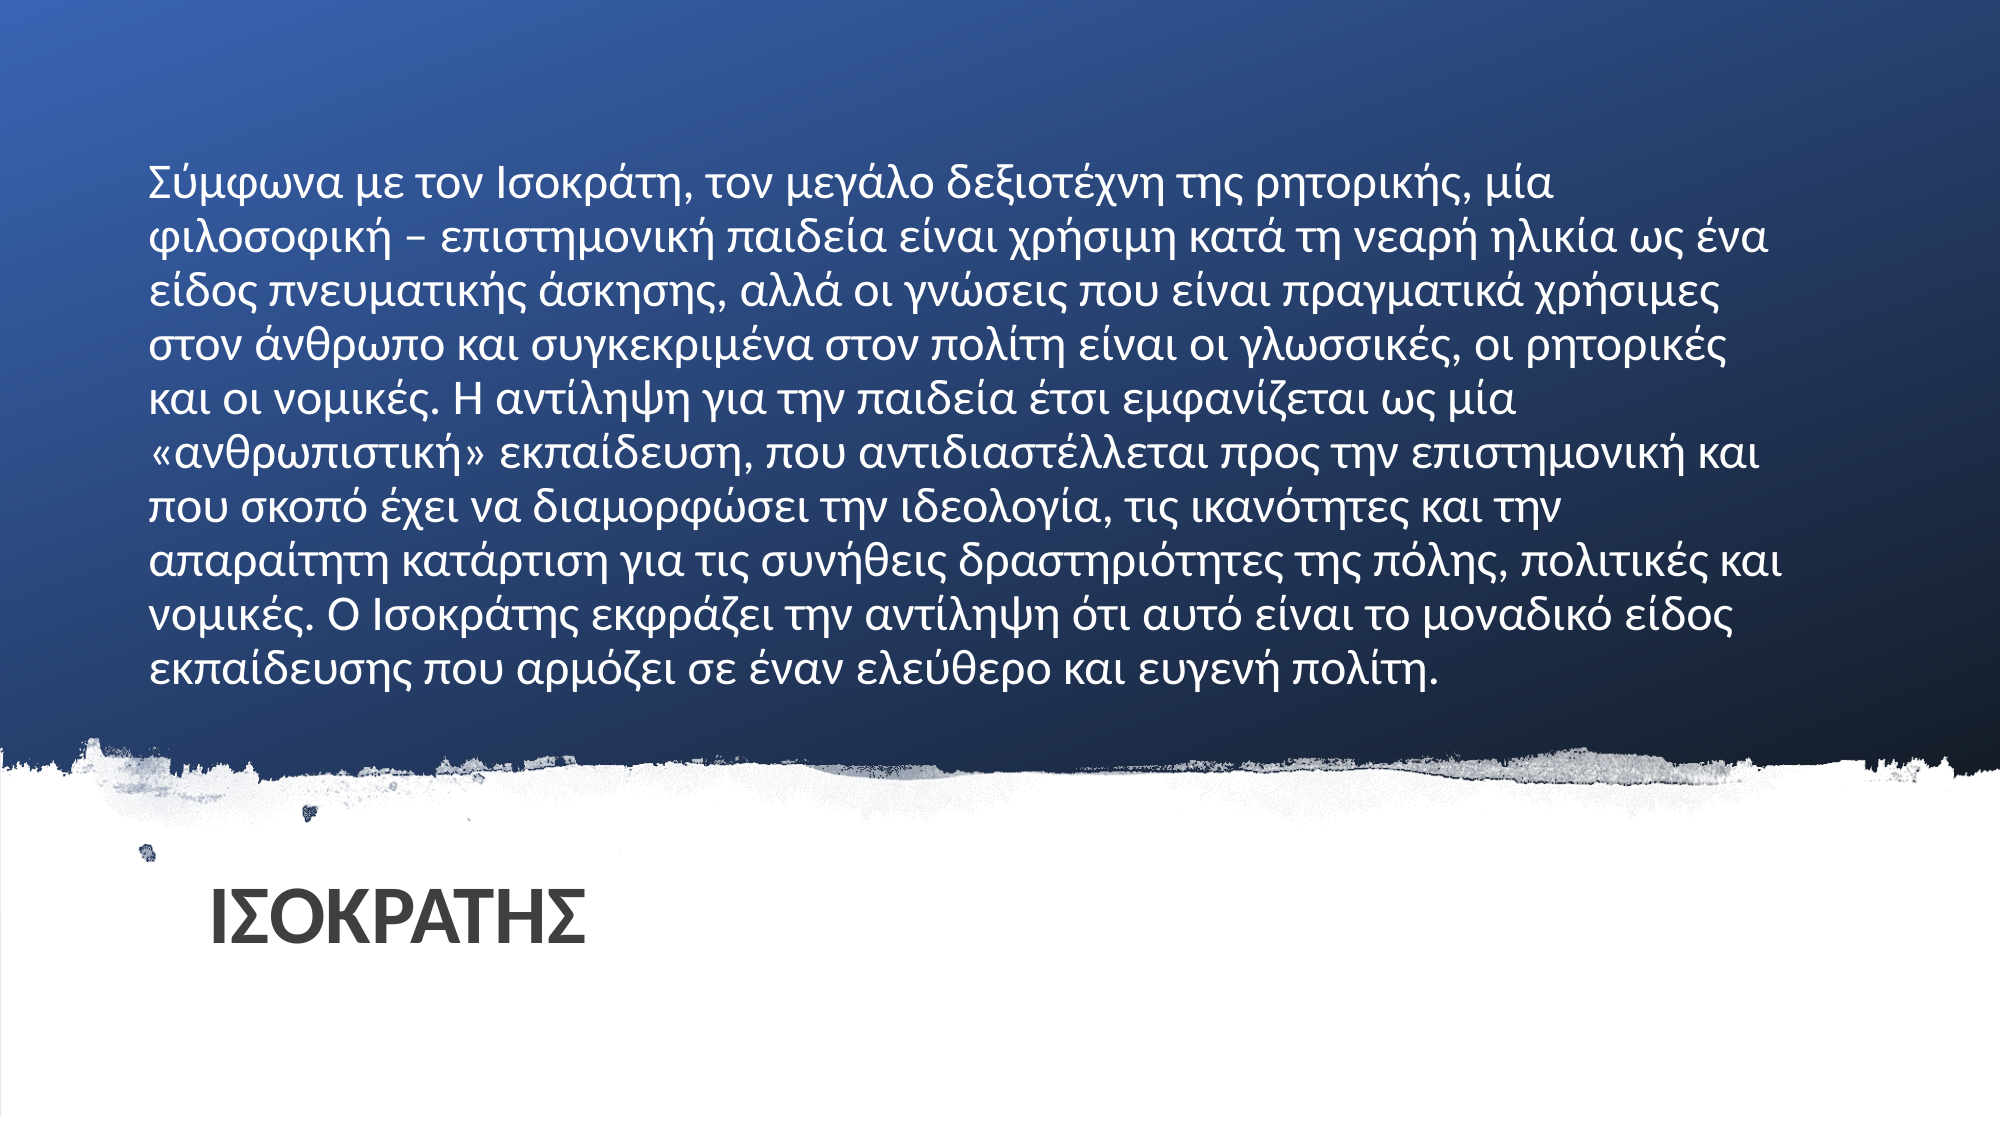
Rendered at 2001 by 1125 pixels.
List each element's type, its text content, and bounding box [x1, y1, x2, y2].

list Σύμφωνα με τον Ισοκράτη, τον μεγάλο δεξιοτέχνη της ρητορικής, μία φιλοσοφική – επιστημονική παιδεία είναι χρήσιμη κατά τη νεαρή ηλικία ως ένα είδος πνευματικής άσκησης, αλλά οι γνώσεις που είναι πραγματικά χρήσιμες στον άνθρωπο και συγκεκριμένα στον πολίτη είναι οι γλωσσικές, οι ρητορικές και οι νομικές. Η αντίληψη για την παιδεία έτσι εμφανίζεται ως μία «ανθρωπιστική» εκπαίδευση, που αντιδιαστέλλεται προς την επιστημονική και που σκοπό έχει να διαμορφώσει την ιδεολογία, τις ικανότητες και την απαραίτητη κατάρτιση για τις συνήθεις δραστηριότητες της πόλης, πολιτικές και νομικές. Ο Ισοκράτης εκφράζει την αντίληψη ότι αυτό είναι το μοναδικό είδος εκπαίδευσης που αρμόζει σε έναν ελεύθερο και ευγενή πολίτη. [133, 143, 1807, 624]
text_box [0, 624, 2000, 1125]
text_box [0, 0, 2000, 624]
